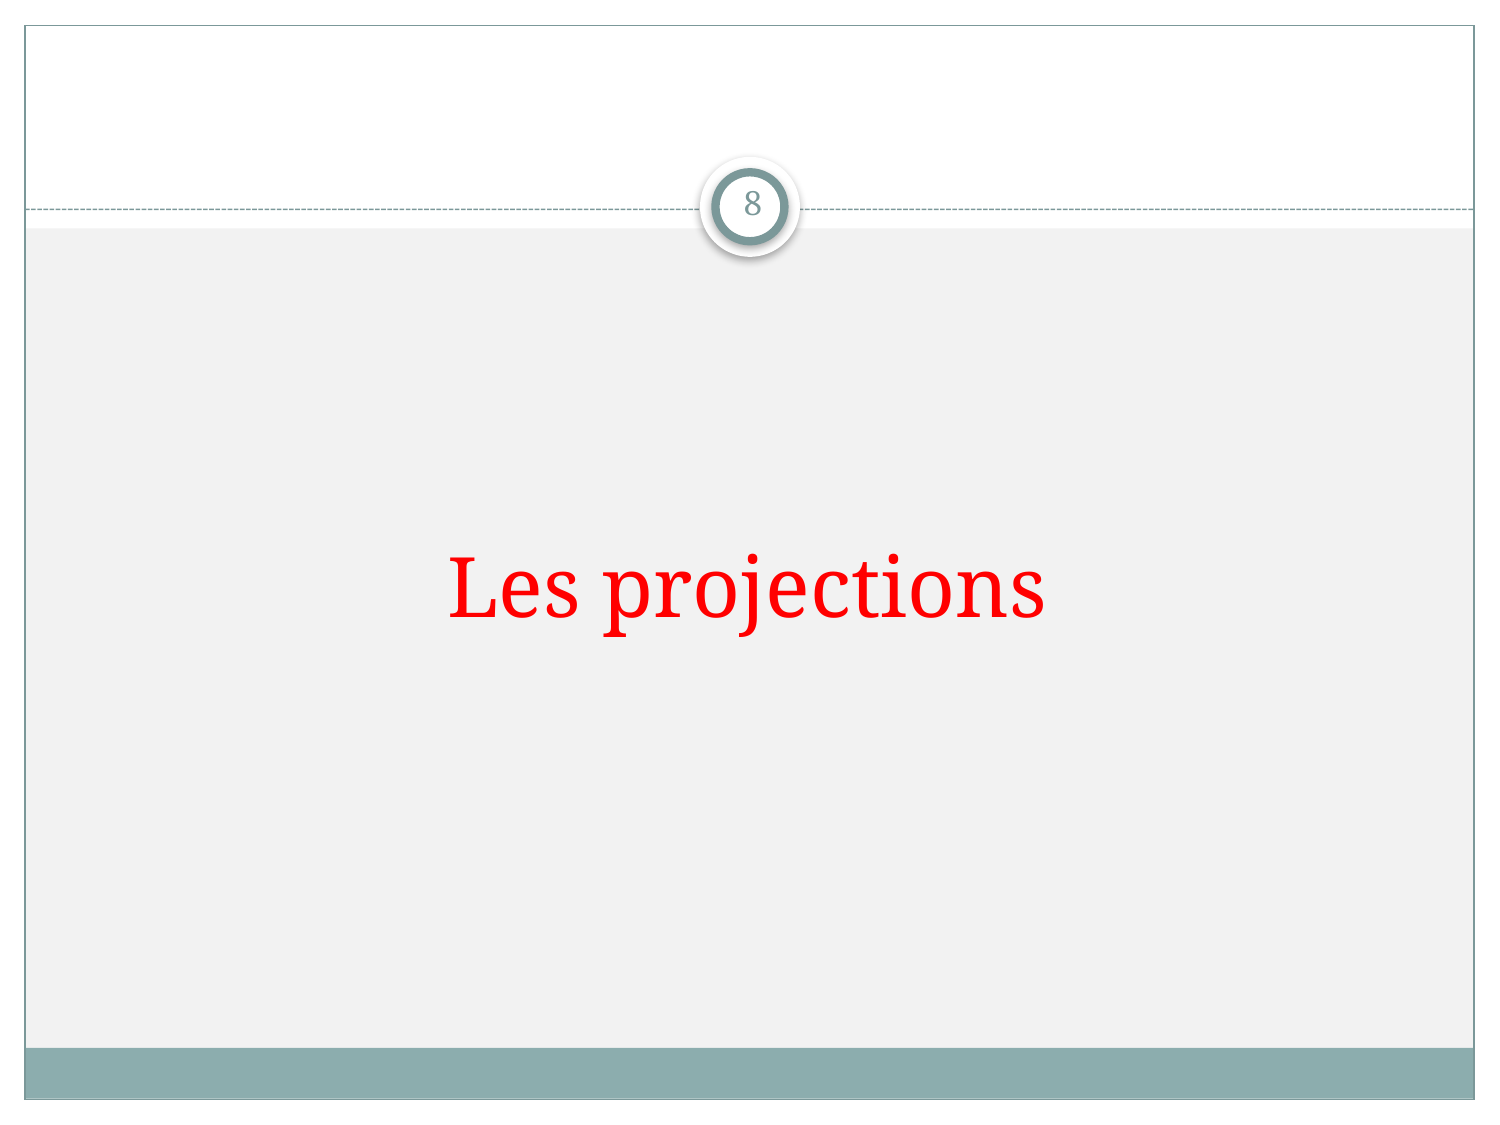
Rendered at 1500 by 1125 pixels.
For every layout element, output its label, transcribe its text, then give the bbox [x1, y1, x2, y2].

slide_number 8 [715, 168, 791, 241]
list Les projections [49, 250, 1445, 1001]
